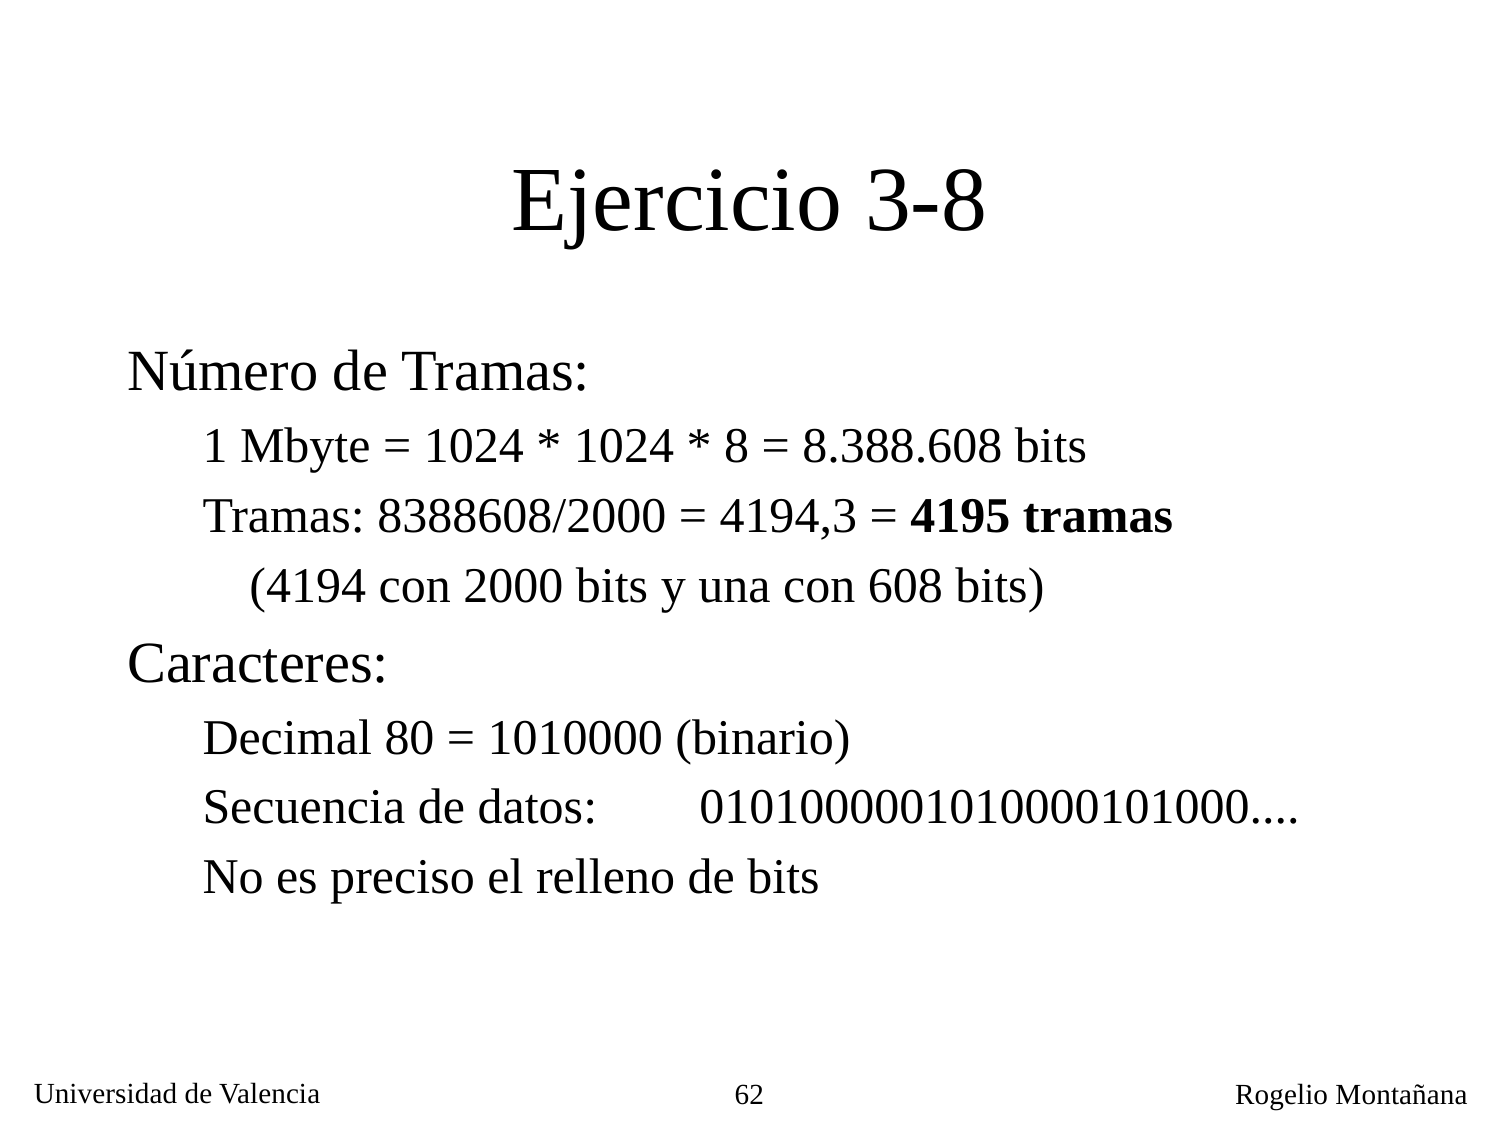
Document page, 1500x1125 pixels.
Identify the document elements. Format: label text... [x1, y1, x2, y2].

title Ejercicio 3-8 [112, 99, 1388, 288]
list Número de Tramas: 1 Mbyte = 1024 * 1024 * 8 = 8.388.608 bits Tramas: 8388608/2000 = 4194,3 = 4195 tramas (4194 con 2000 bits y una con 608 bits) Caracteres: Decimal 80 = 1010000 (binario) Secuencia de datos: 0101000001010000101000.... No es preciso el relleno de bits [112, 324, 1388, 1001]
